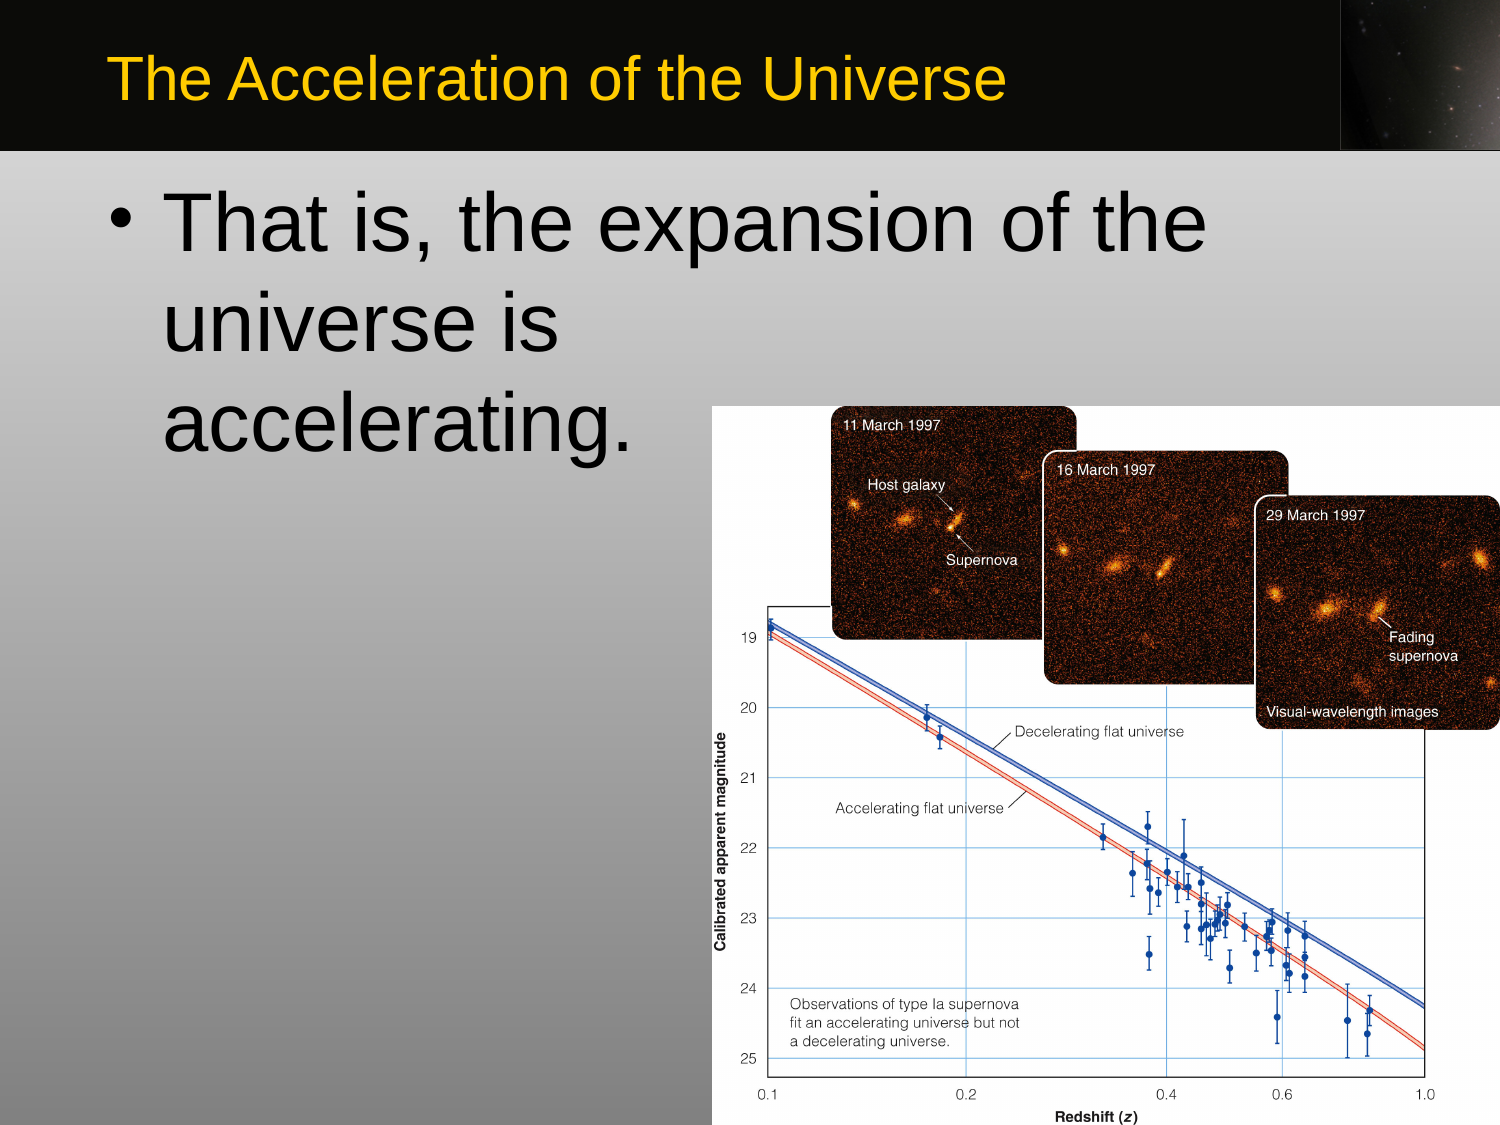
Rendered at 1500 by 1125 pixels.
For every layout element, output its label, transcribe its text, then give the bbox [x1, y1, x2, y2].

picture [712, 406, 1500, 1125]
list That is, the expansion of the universe is accelerating. [91, 160, 1500, 903]
text_box The Acceleration of the Universe [91, 12, 1363, 138]
picture [1341, 0, 1500, 149]
